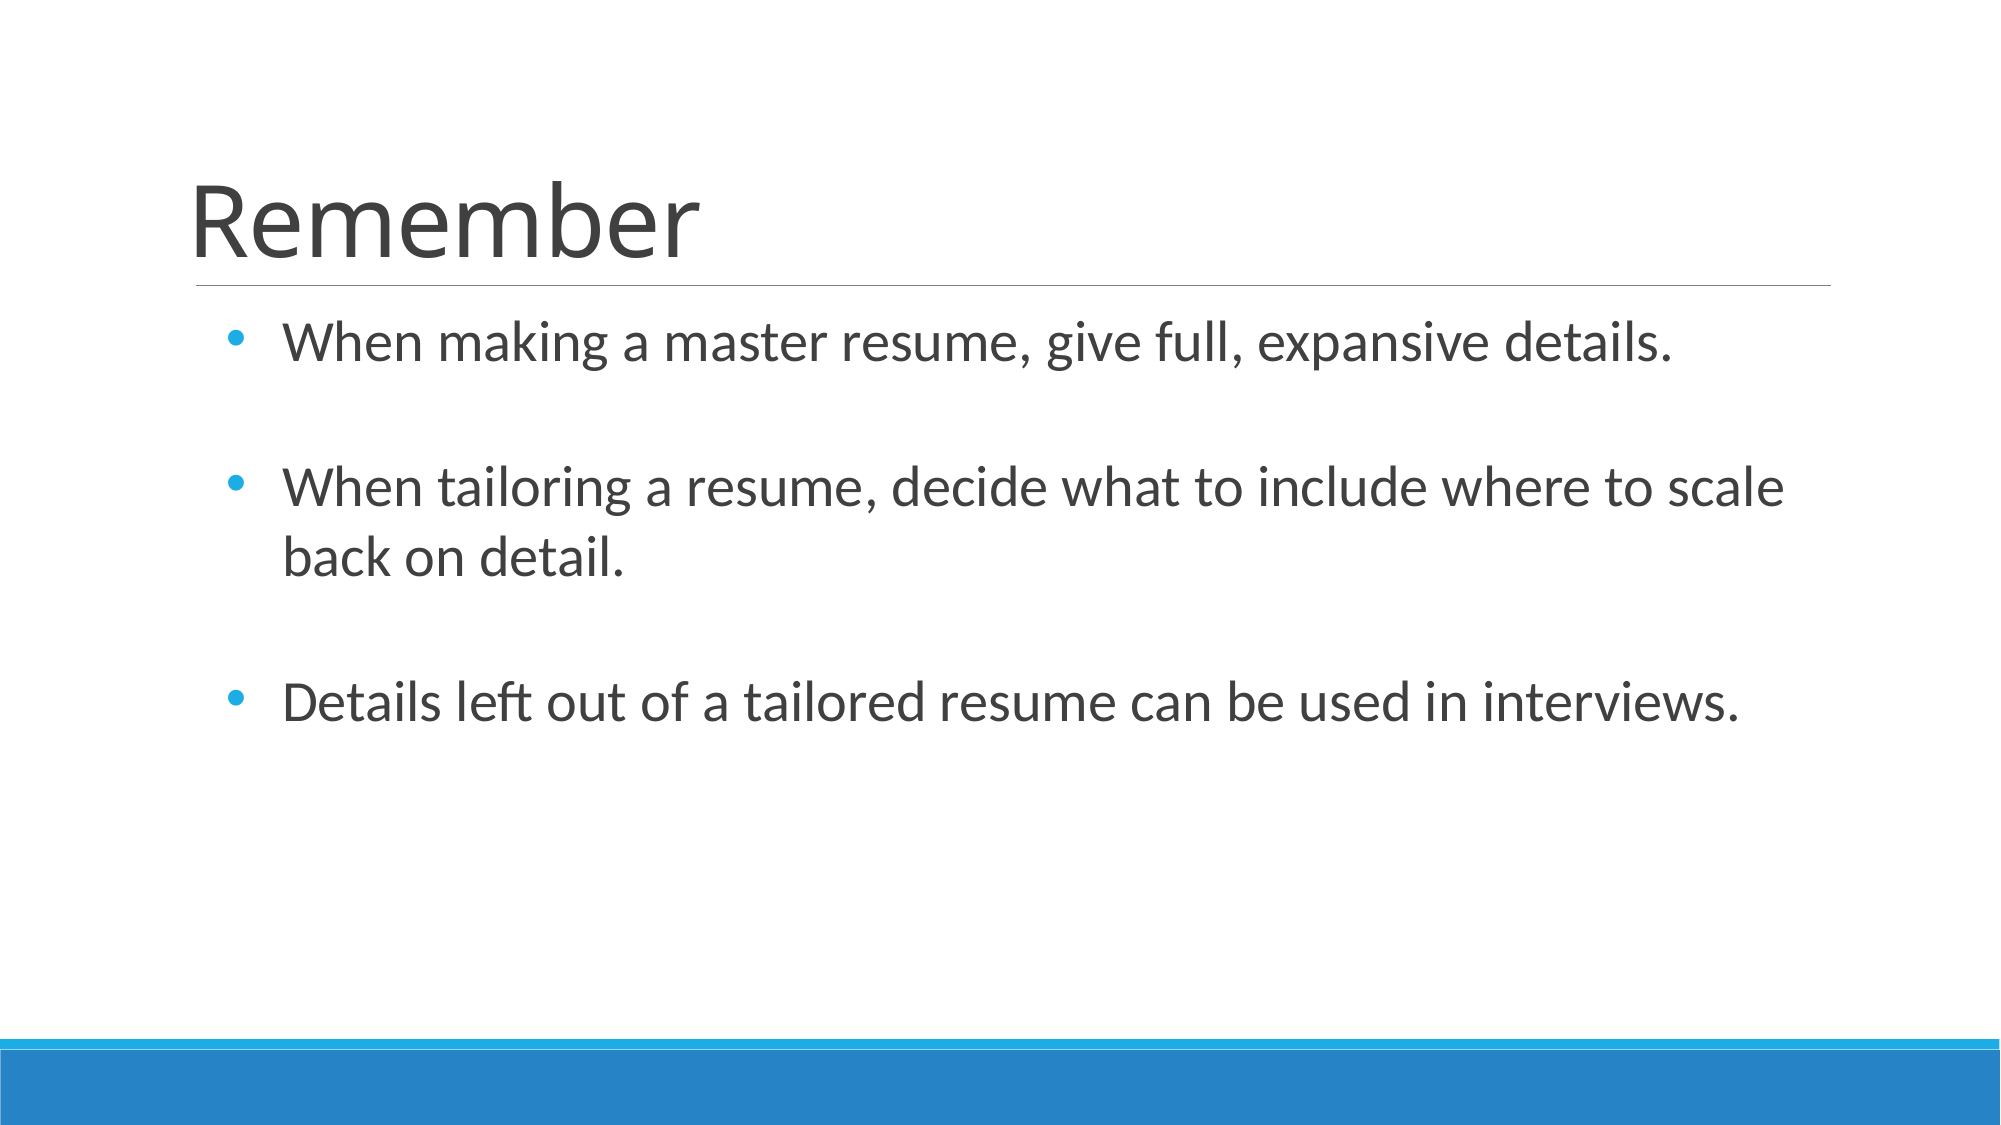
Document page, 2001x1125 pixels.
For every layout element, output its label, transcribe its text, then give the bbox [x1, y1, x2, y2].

title Remember [179, 46, 1831, 286]
list When making a master resume, give full, expansive details. When tailoring a resume, decide what to include where to scale back on detail. Details left out of a tailored resume can be used in interviews. [179, 302, 1831, 964]
